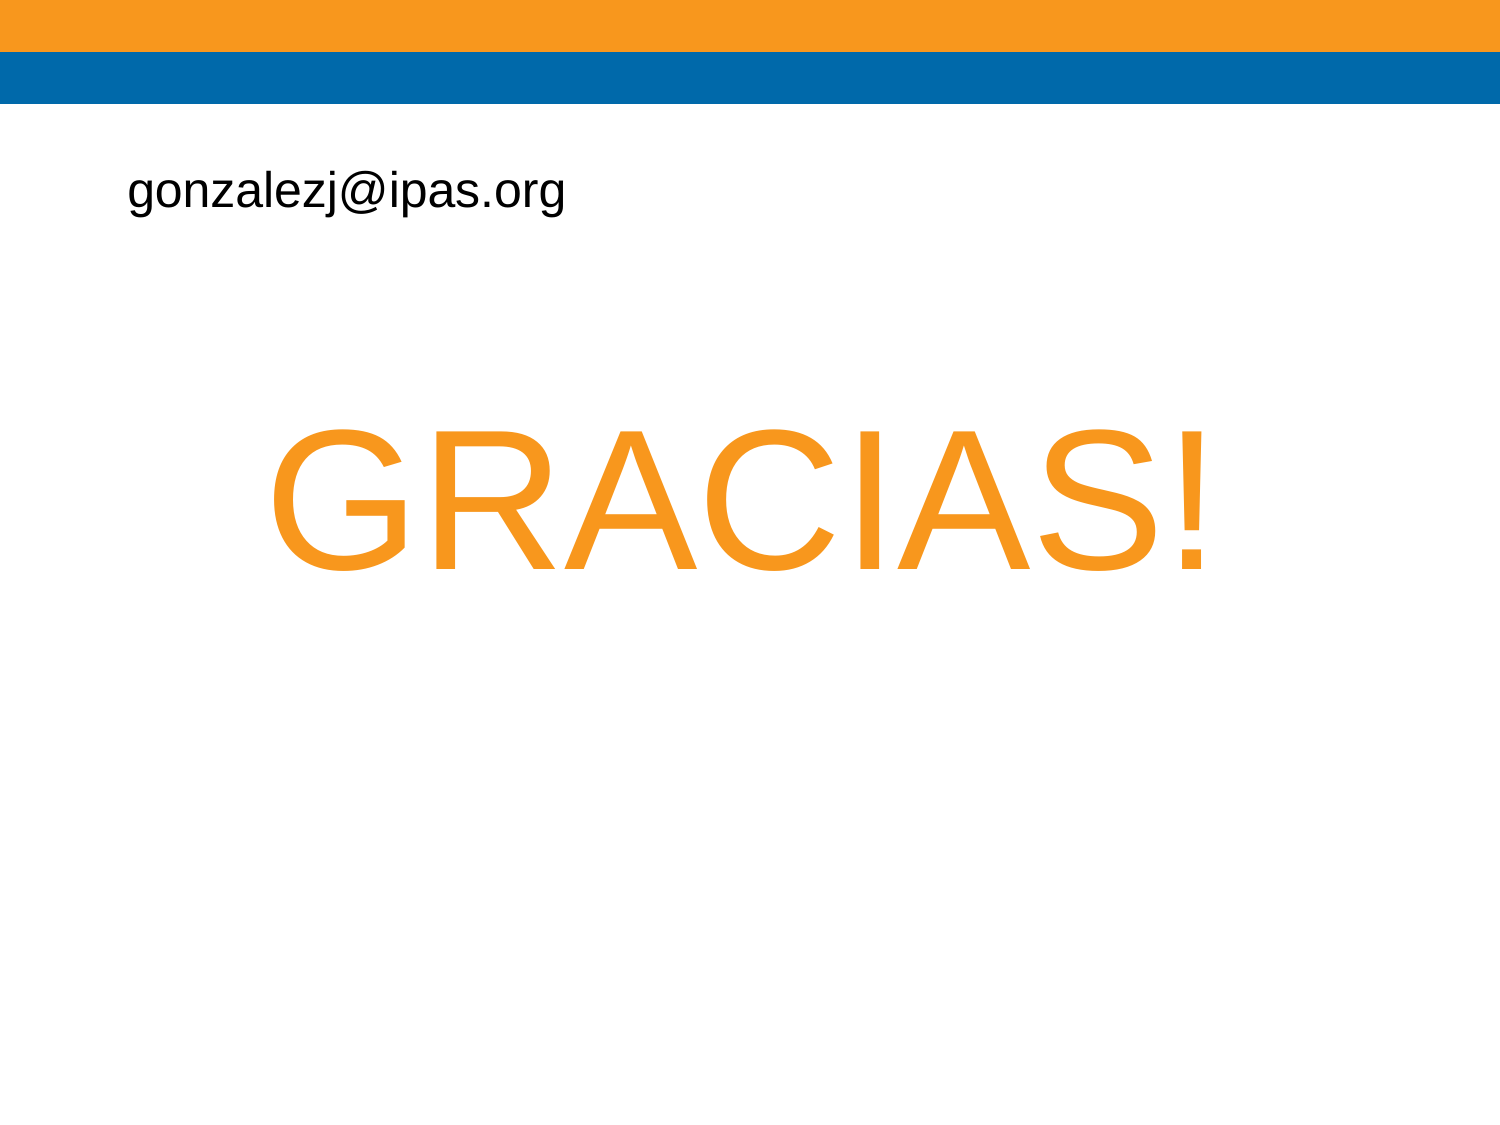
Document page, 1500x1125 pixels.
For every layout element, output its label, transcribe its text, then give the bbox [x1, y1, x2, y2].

text_box GRACIAS! [249, 362, 1275, 618]
text_box gonzalezj@ipas.org [112, 149, 588, 225]
text_box [0, 52, 1500, 104]
